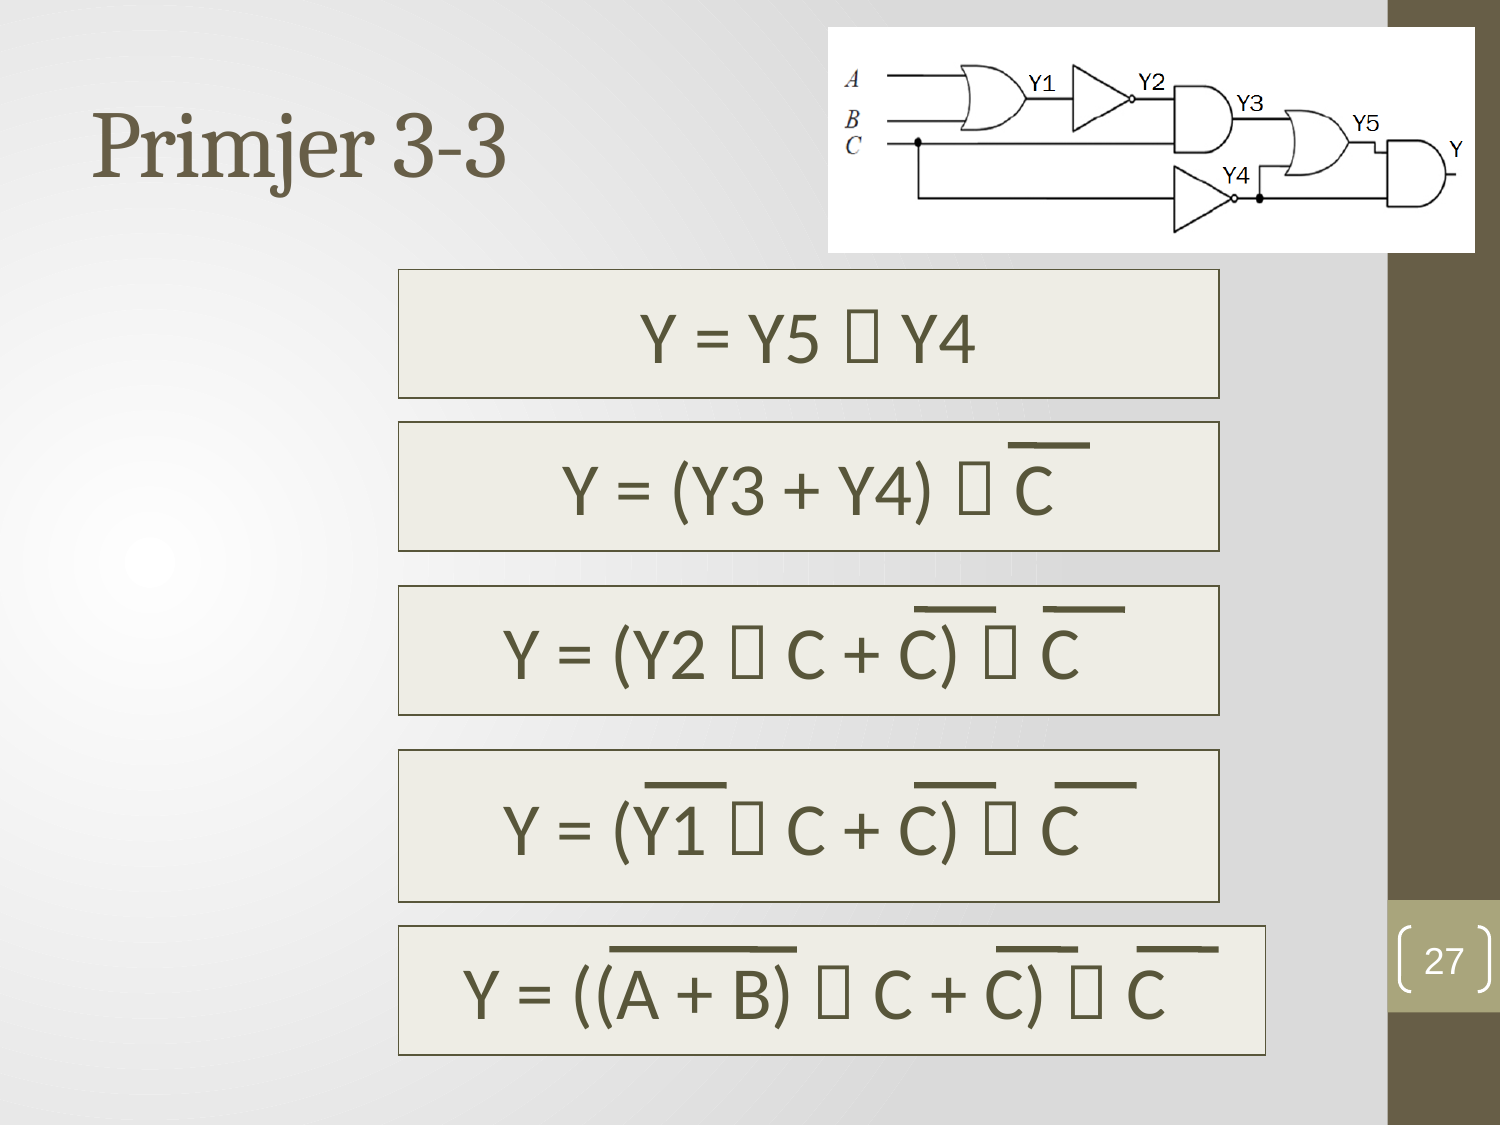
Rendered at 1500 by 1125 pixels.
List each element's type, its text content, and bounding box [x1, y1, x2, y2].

title Primjer 10 - rješenje [615, 944, 801, 952]
title Primjer 3-3 [75, 45, 825, 233]
table_header Y = (Y3 + Y4)  C [399, 423, 1218, 550]
slide_number 27 [1397, 925, 1492, 994]
table_header Y = (Y2  C + C)  C [399, 587, 1218, 714]
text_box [920, 604, 1001, 613]
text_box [919, 780, 1001, 788]
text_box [1060, 780, 1142, 788]
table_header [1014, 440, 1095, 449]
table_header Y = Y5  Y4 [399, 270, 1218, 397]
table_header Y = (Y1  C + C)  C [399, 751, 1218, 901]
table_header Y = ((A + B)  C + C)  C [399, 927, 1265, 1054]
picture [827, 26, 1475, 254]
